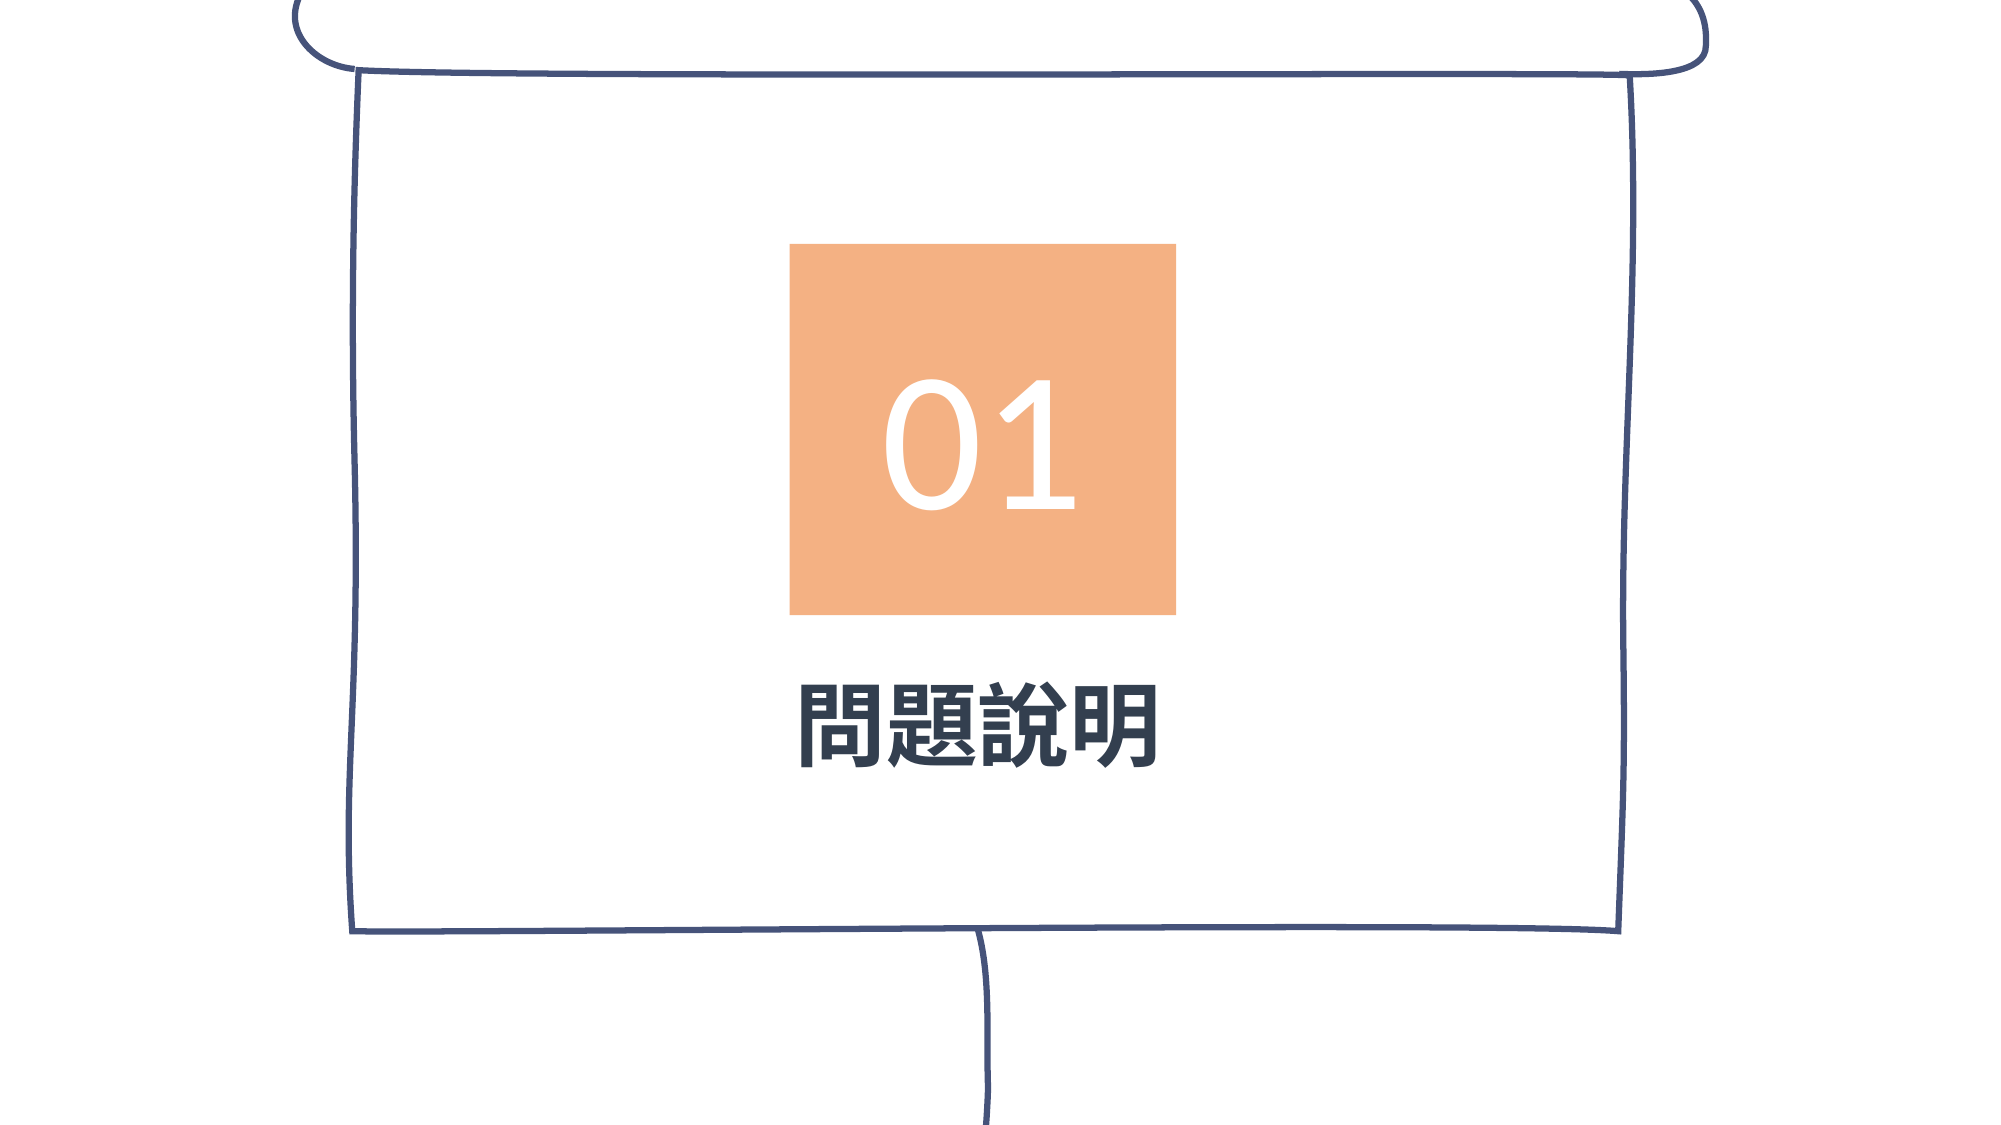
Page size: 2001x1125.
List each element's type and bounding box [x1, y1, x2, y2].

text_box [294, 0, 1707, 1125]
